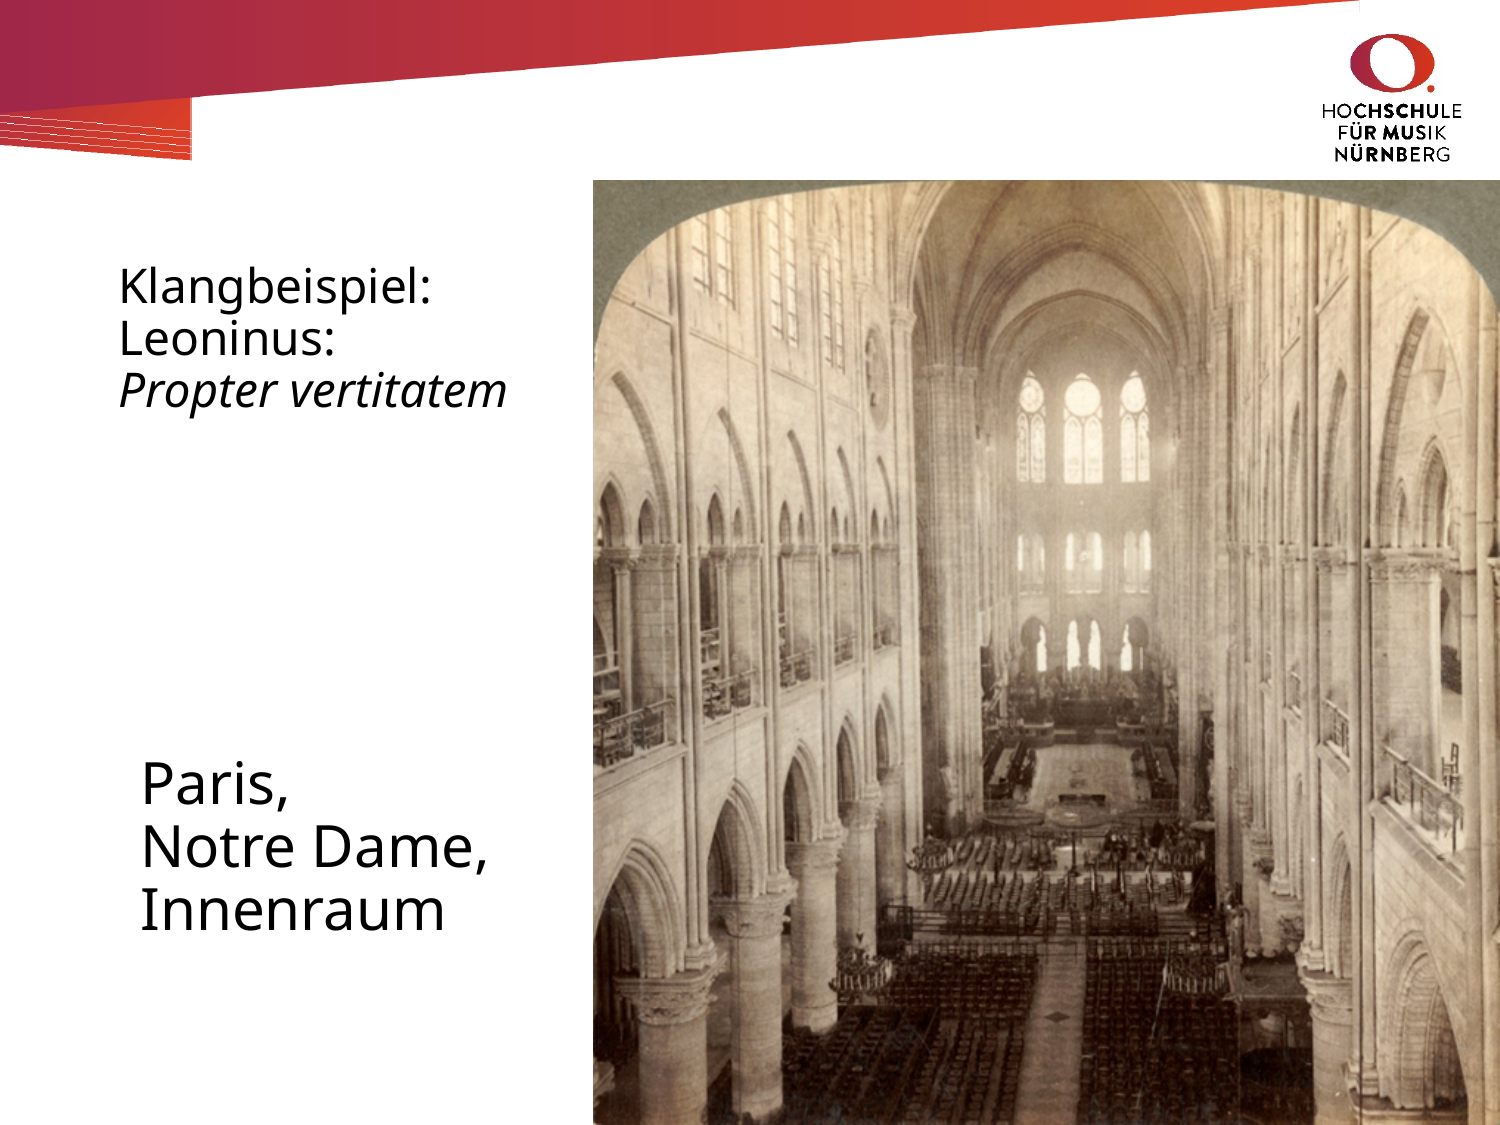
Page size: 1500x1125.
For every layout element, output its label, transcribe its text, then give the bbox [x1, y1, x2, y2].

picture [0, 0, 1500, 1125]
list Paris, Notre Dame, Innenraum [125, 425, 593, 1067]
title Klangbeispiel: Leoninus: Propter vertitatem [103, 254, 593, 426]
